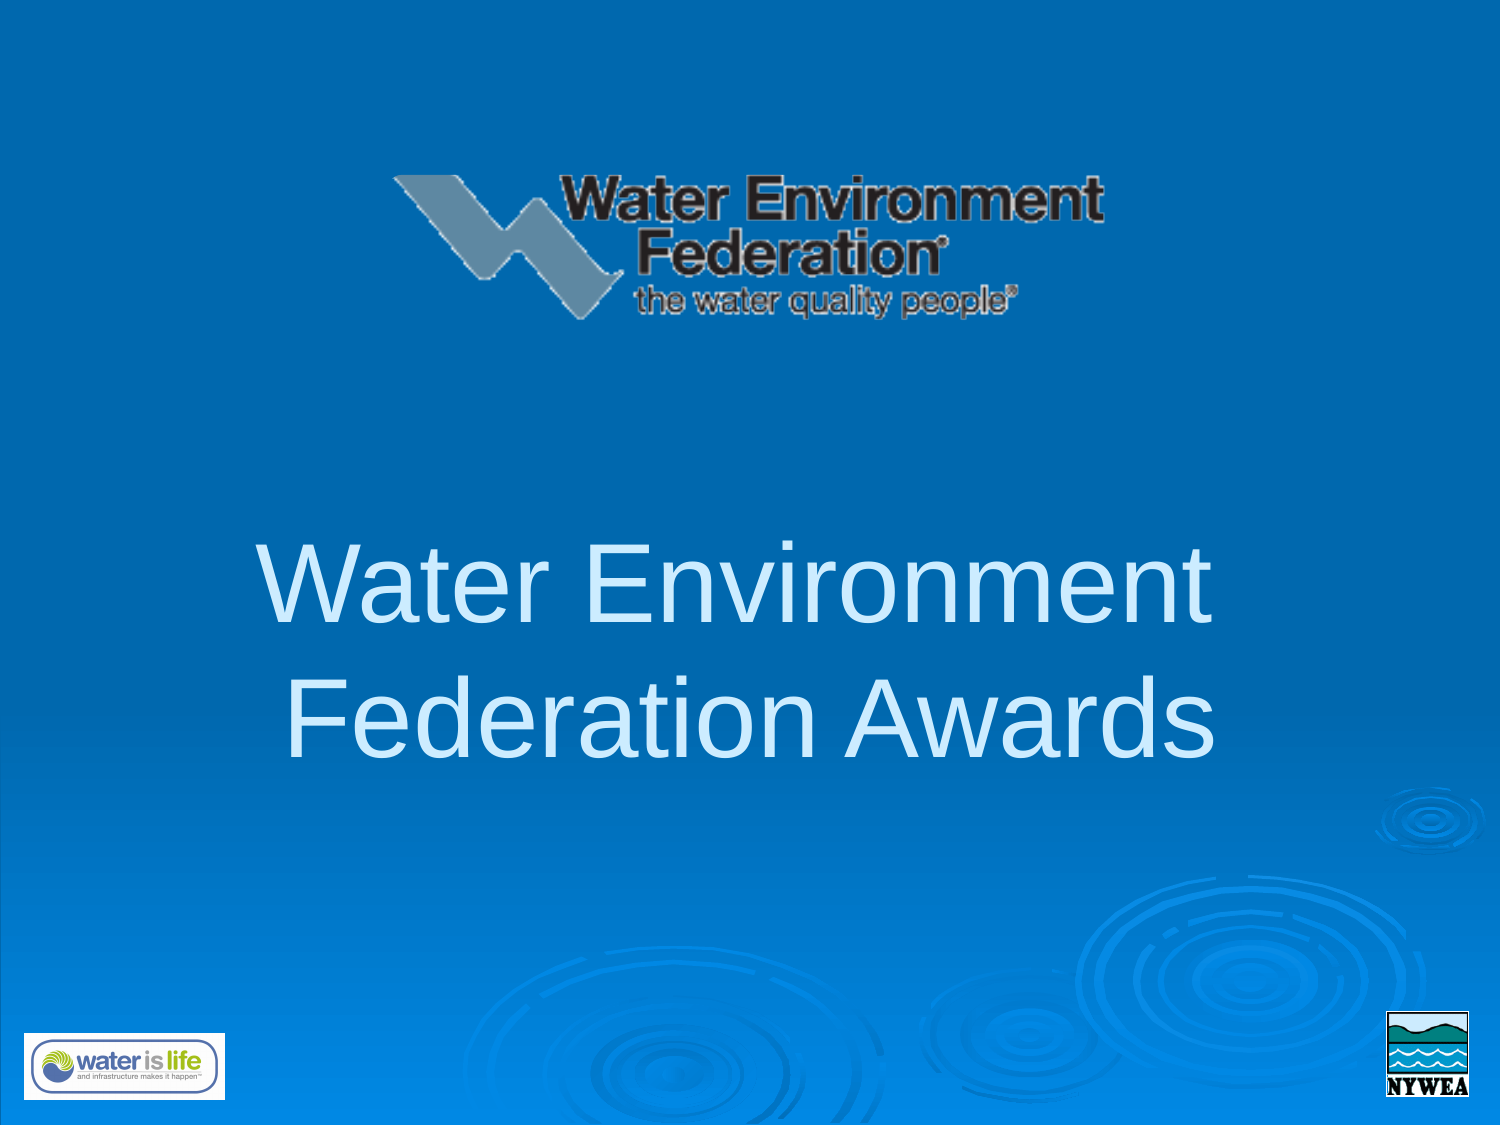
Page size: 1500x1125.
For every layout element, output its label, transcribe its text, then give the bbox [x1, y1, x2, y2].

picture [1387, 1012, 1468, 1095]
picture [388, 174, 1112, 326]
title Water Environment Federation Awards [50, 237, 1450, 788]
picture [24, 1033, 225, 1100]
